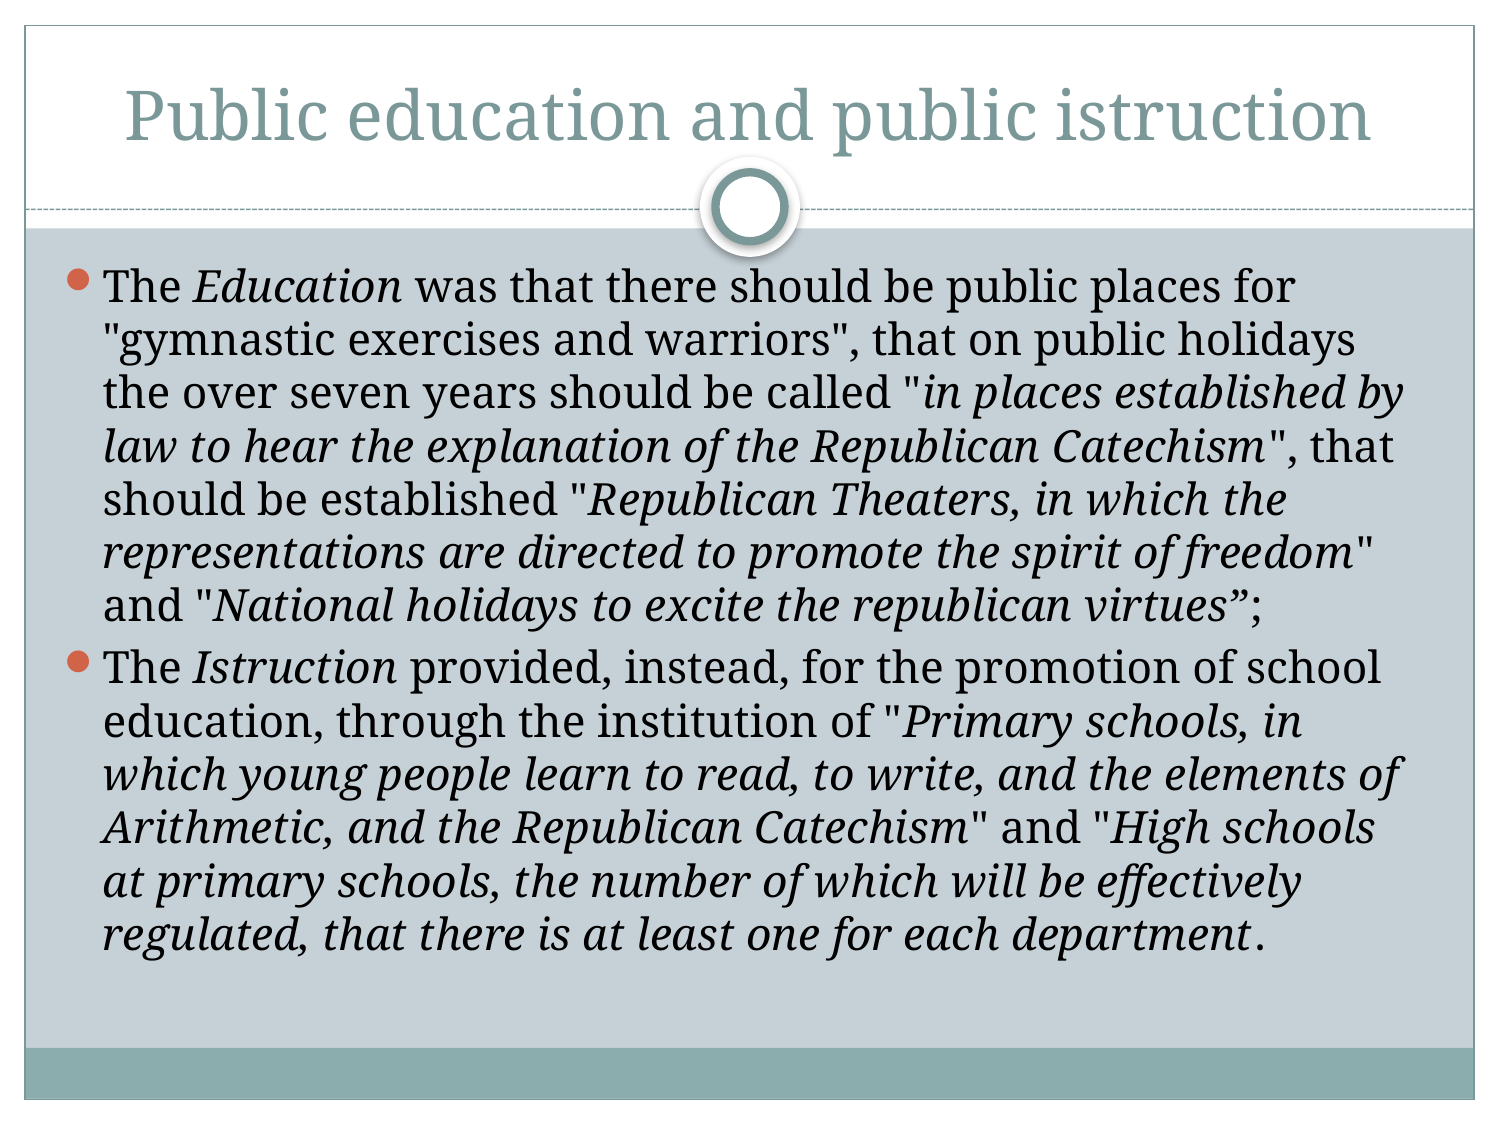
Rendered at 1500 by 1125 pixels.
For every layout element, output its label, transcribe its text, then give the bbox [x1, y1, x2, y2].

list The Education was that there should be public places for "gymnastic exercises and warriors", that on public holidays the over seven years should be called "in places established by law to hear the explanation of the Republican Catechism", that should be established "Republican Theaters, in which the representations are directed to promote the spirit of freedom" and "National holidays to excite the republican virtues”; The Istruction provided, instead, for the promotion of school education, through the institution of "Primary schools, in which young people learn to read, to write, and the elements of Arithmetic, and the Republican Catechism" and "High schools at primary schools, the number of which will be effectively regulated, that there is at least one for each department. [49, 250, 1445, 1043]
title Public education and public istruction [49, 37, 1450, 162]
